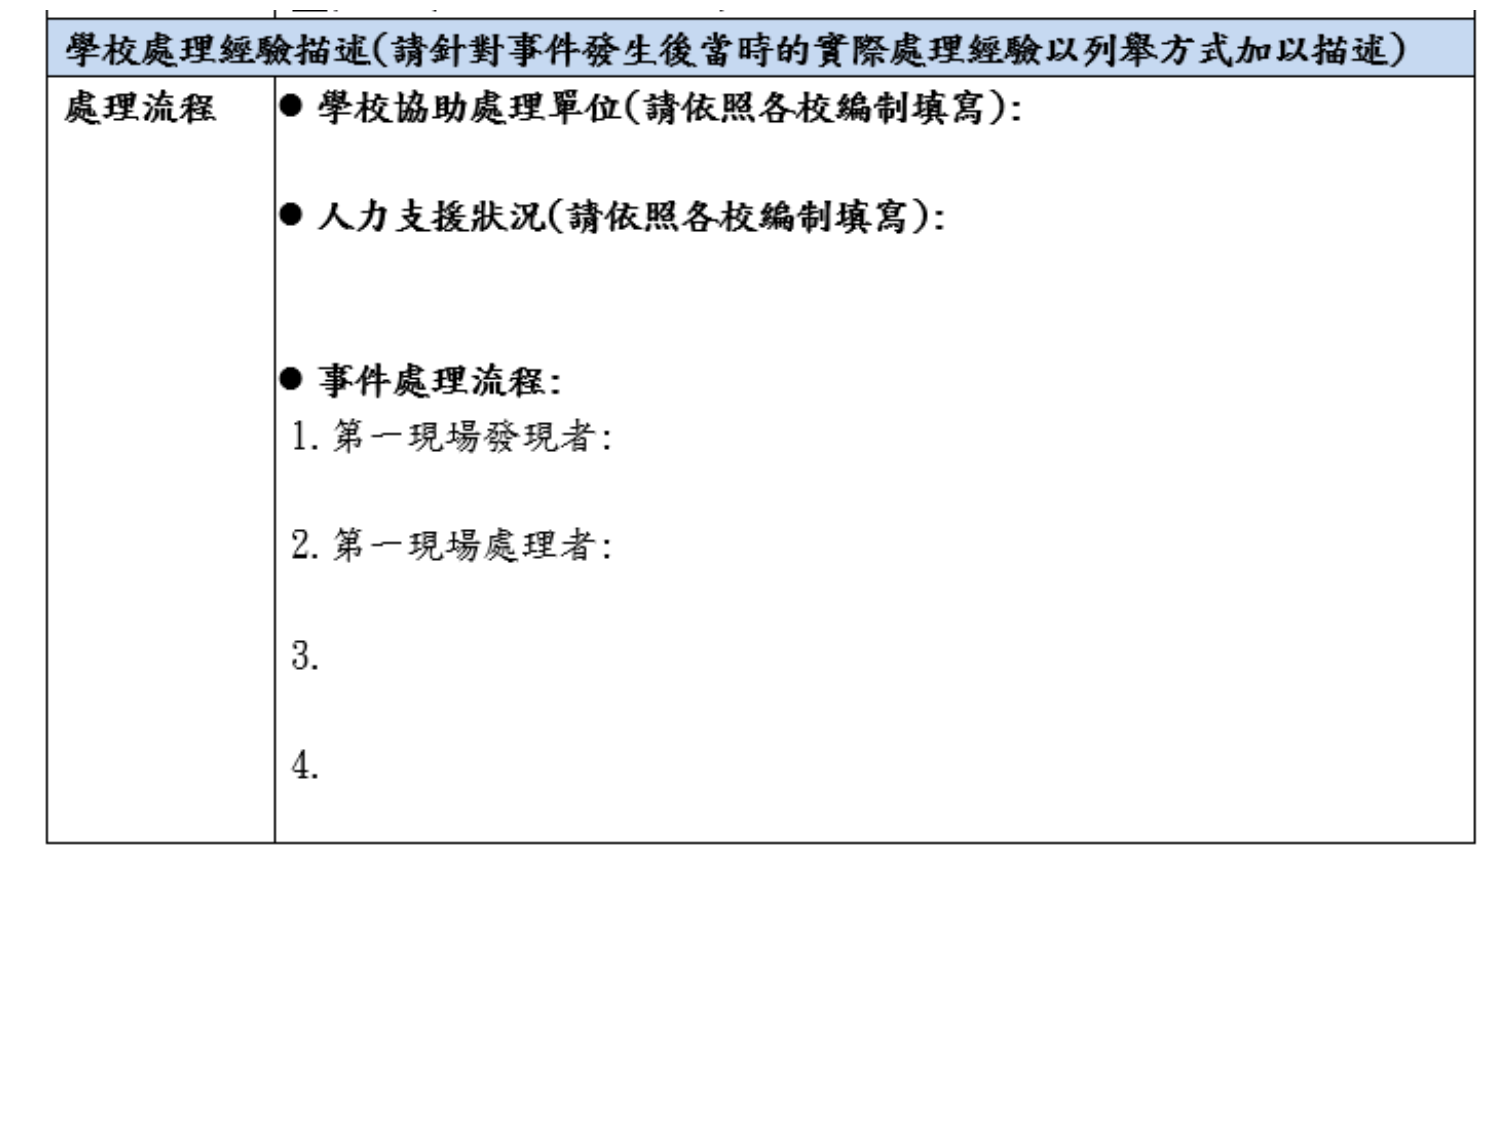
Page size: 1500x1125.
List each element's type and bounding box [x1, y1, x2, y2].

picture [30, 10, 1500, 859]
